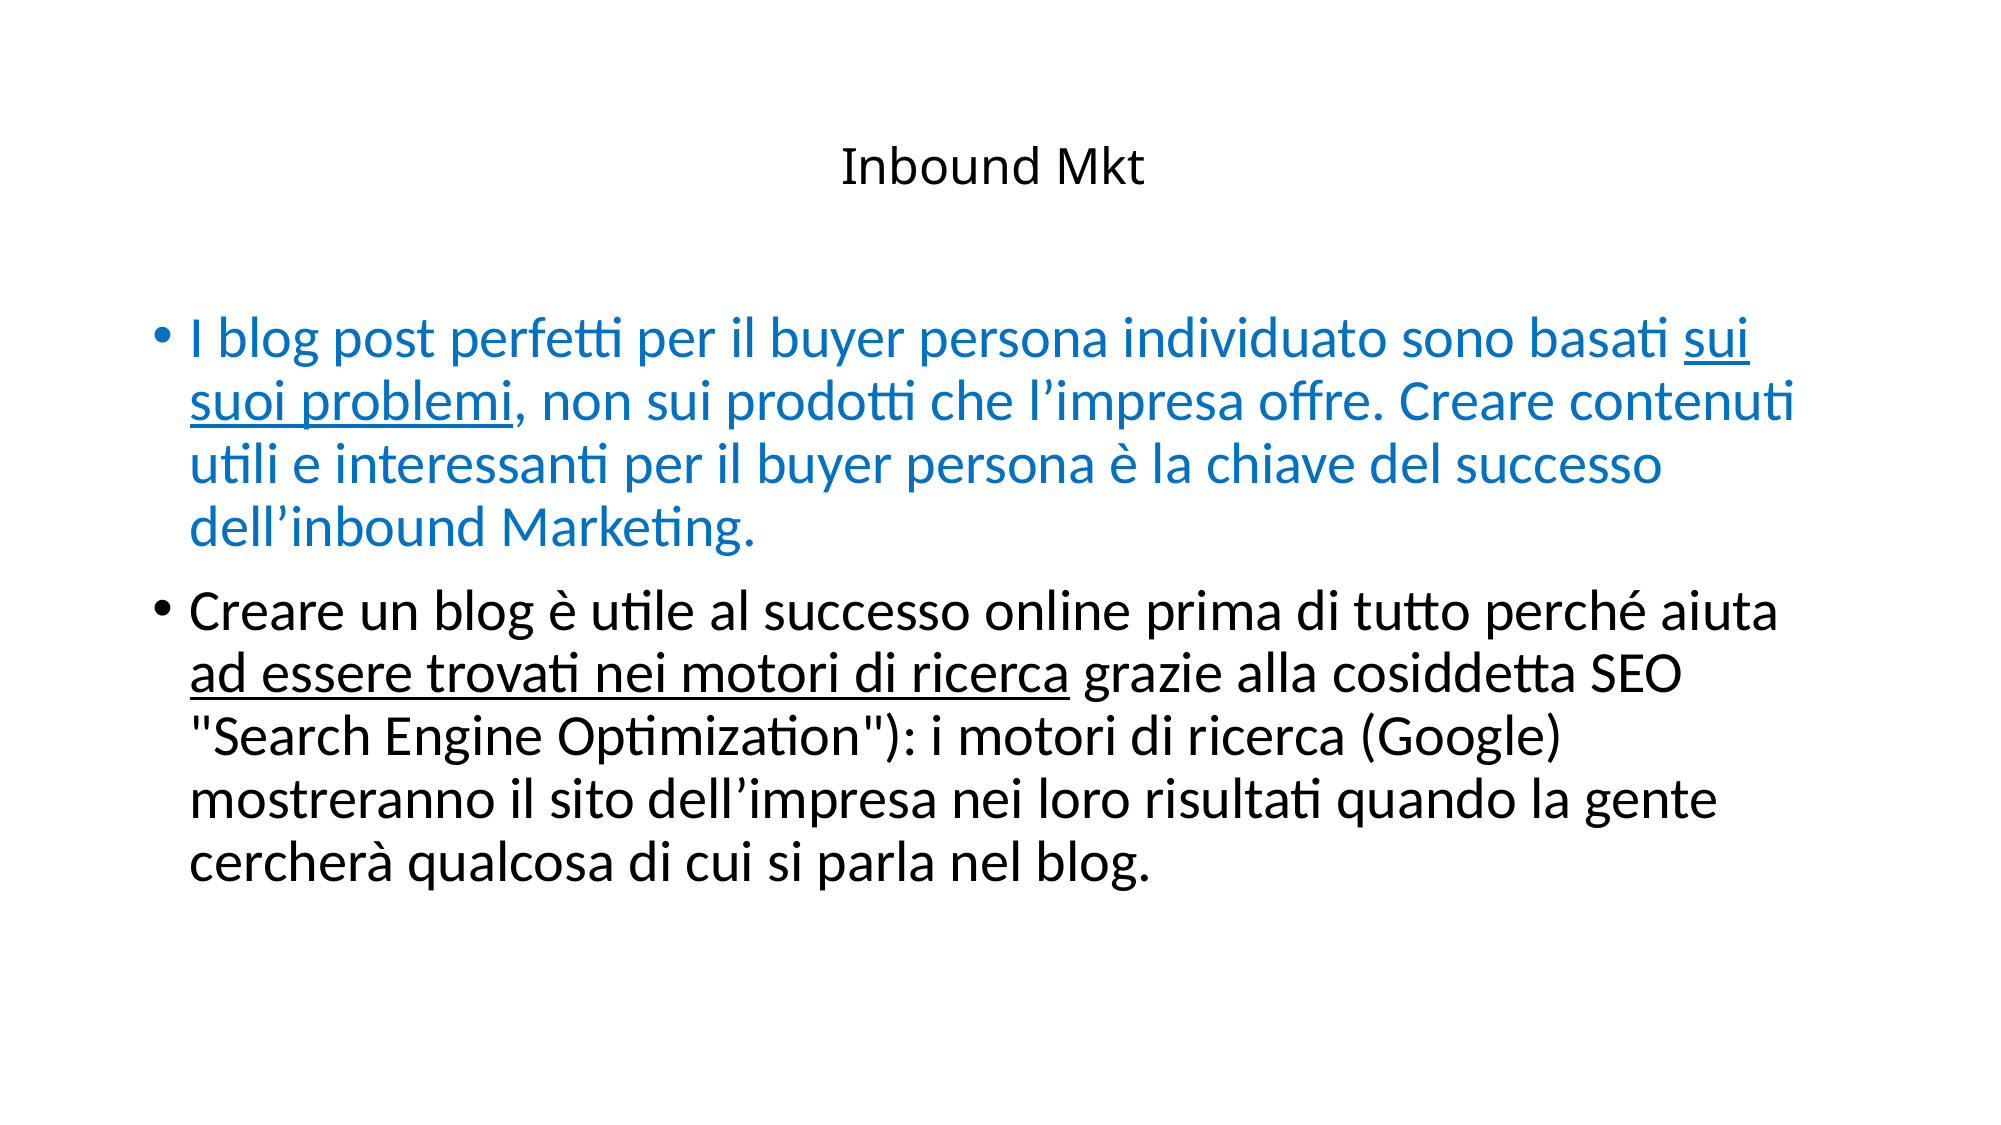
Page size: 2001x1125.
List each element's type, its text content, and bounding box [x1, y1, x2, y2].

title Inbound Mkt [137, 59, 1863, 278]
list I blog post perfetti per il buyer persona individuato sono basati sui suoi problemi, non sui prodotti che l’impresa offre. Creare contenuti utili e interessanti per il buyer persona è la chiave del successo dell’inbound Marketing. Creare un blog è utile al successo online prima di tutto perché aiuta ad essere trovati nei motori di ricerca grazie alla cosiddetta SEO "Search Engine Optimization"): i motori di ricerca (Google) mostreranno il sito dell’impresa nei loro risultati quando la gente cercherà qualcosa di cui si parla nel blog. [137, 299, 1863, 1014]
